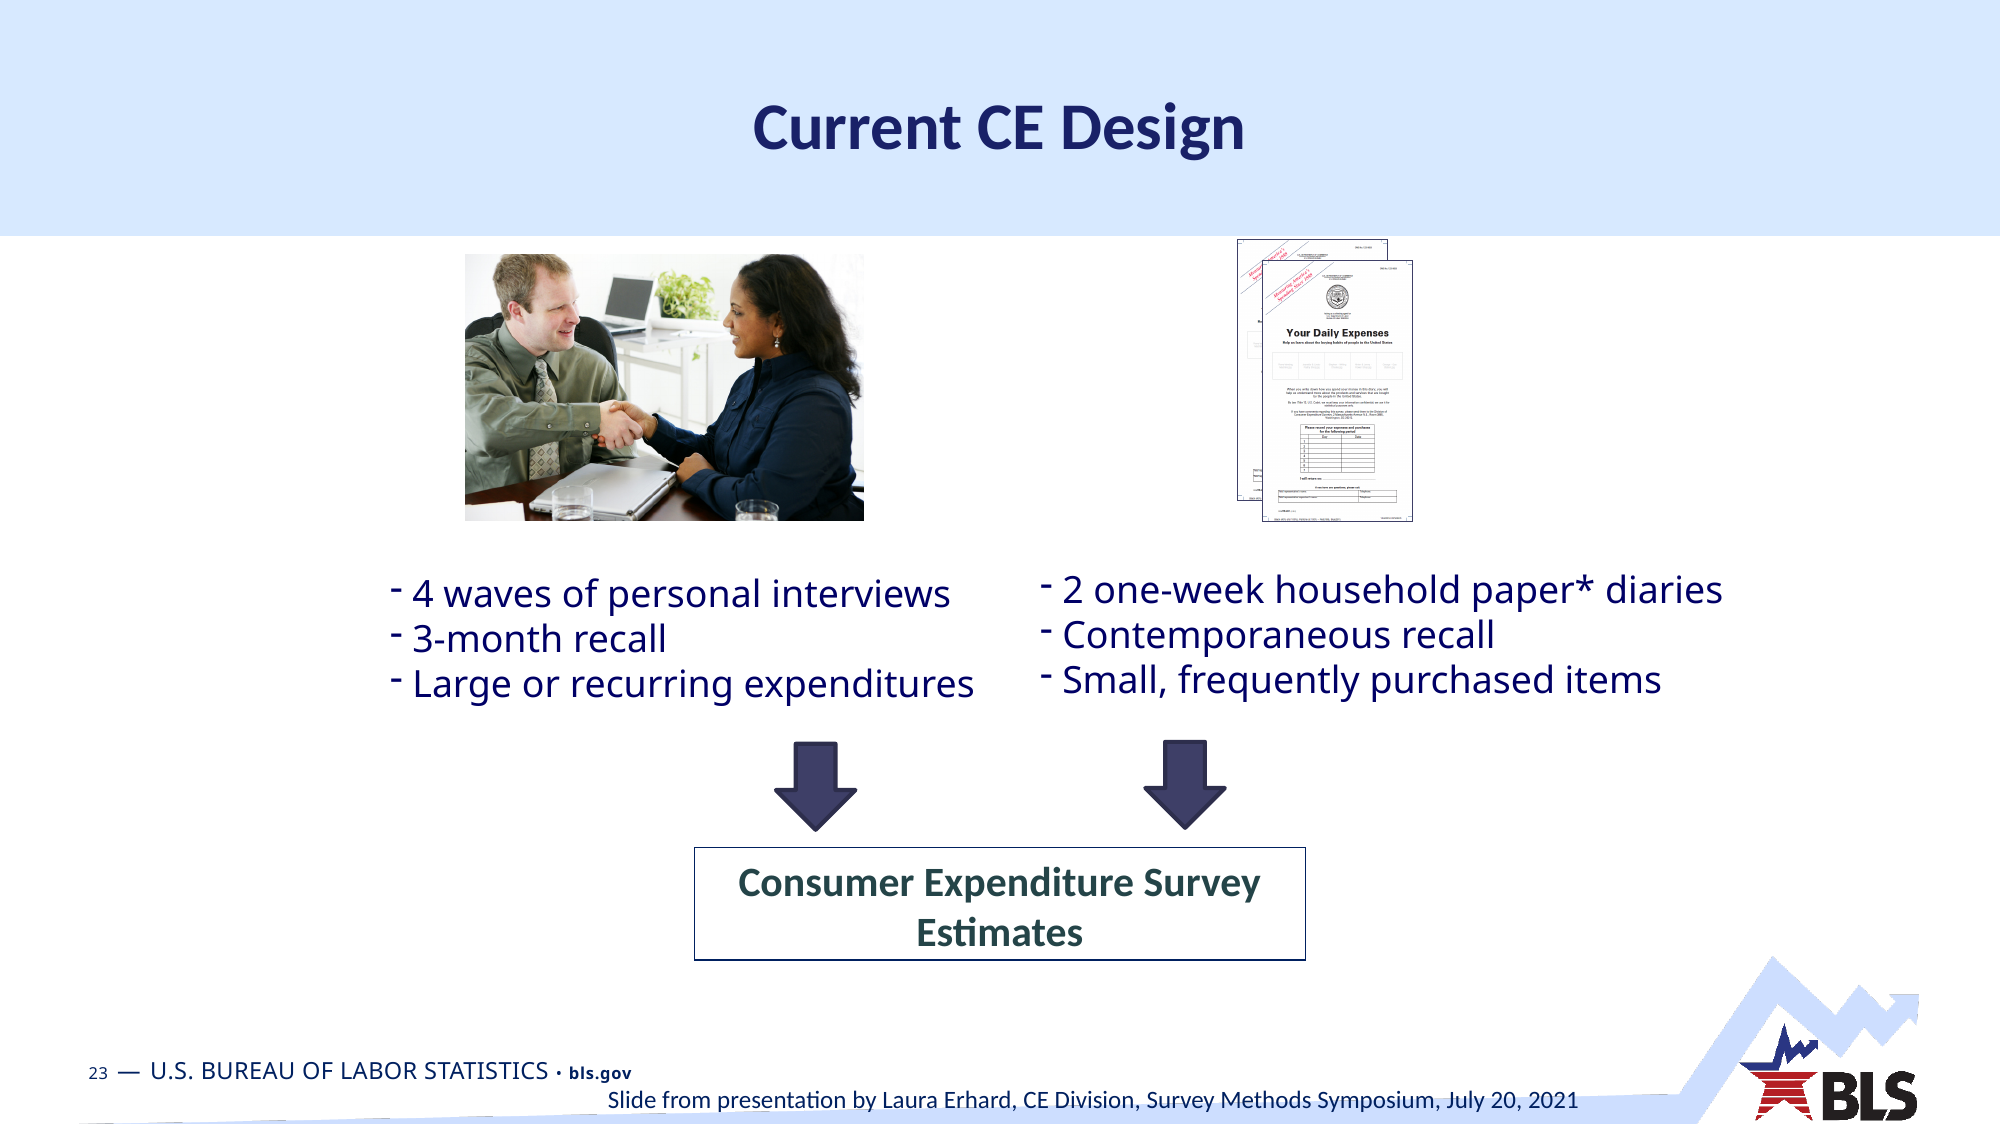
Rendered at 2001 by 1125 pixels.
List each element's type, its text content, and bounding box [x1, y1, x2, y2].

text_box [1236, 238, 1413, 522]
text_box Slide from presentation by Laura Erhard, CE Division, Survey Methods Symposium, July 20, 2021 [592, 1030, 1633, 1125]
picture [79, 956, 1919, 1124]
text_box Consumer Expenditure Survey Estimates [694, 847, 1306, 960]
text_box [1143, 739, 1227, 830]
text_box 2 one-week household paper* diaries Contemporaneous recall Small, frequently purchased items [1025, 558, 1750, 799]
text_box 4 waves of personal interviews 3-month recall Large or recurring expenditures [375, 562, 1025, 802]
text_box [773, 741, 858, 832]
picture [464, 254, 864, 521]
title Current CE Design [80, 74, 1919, 208]
